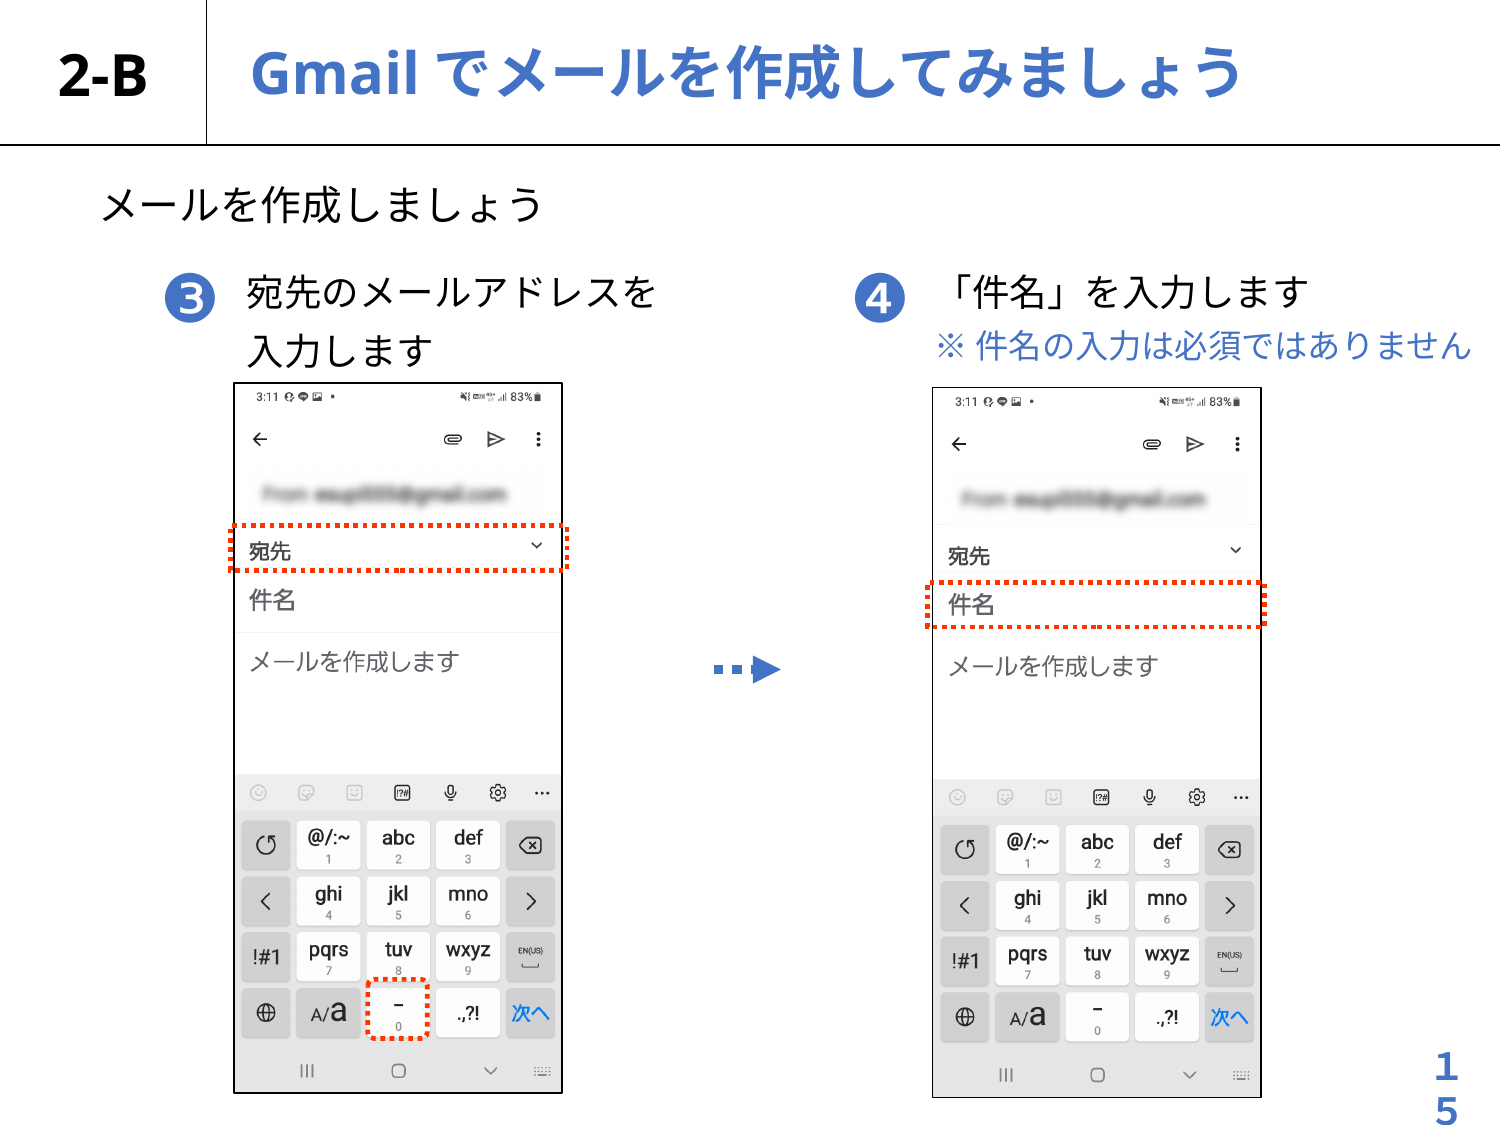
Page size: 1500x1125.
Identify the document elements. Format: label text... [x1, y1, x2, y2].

text_box Gmailでメールを作成してみましょう [230, 24, 1459, 119]
text_box [562, 525, 568, 571]
picture [234, 383, 562, 1093]
text_box [1261, 581, 1265, 628]
text_box ❹ [835, 248, 919, 343]
text_box 宛先のメールアドレスを 入力します [231, 248, 731, 381]
text_box [927, 581, 933, 628]
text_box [933, 388, 1261, 1097]
title 2-B [0, 0, 206, 144]
text_box ❸ [145, 248, 223, 343]
text_box １５ [1399, 1064, 1495, 1112]
text_box メールを作成しましょう [83, 177, 1459, 237]
text_box 「件名」を入力します ※件名の入力は必須ではありません [919, 247, 1495, 373]
text_box [229, 525, 234, 571]
